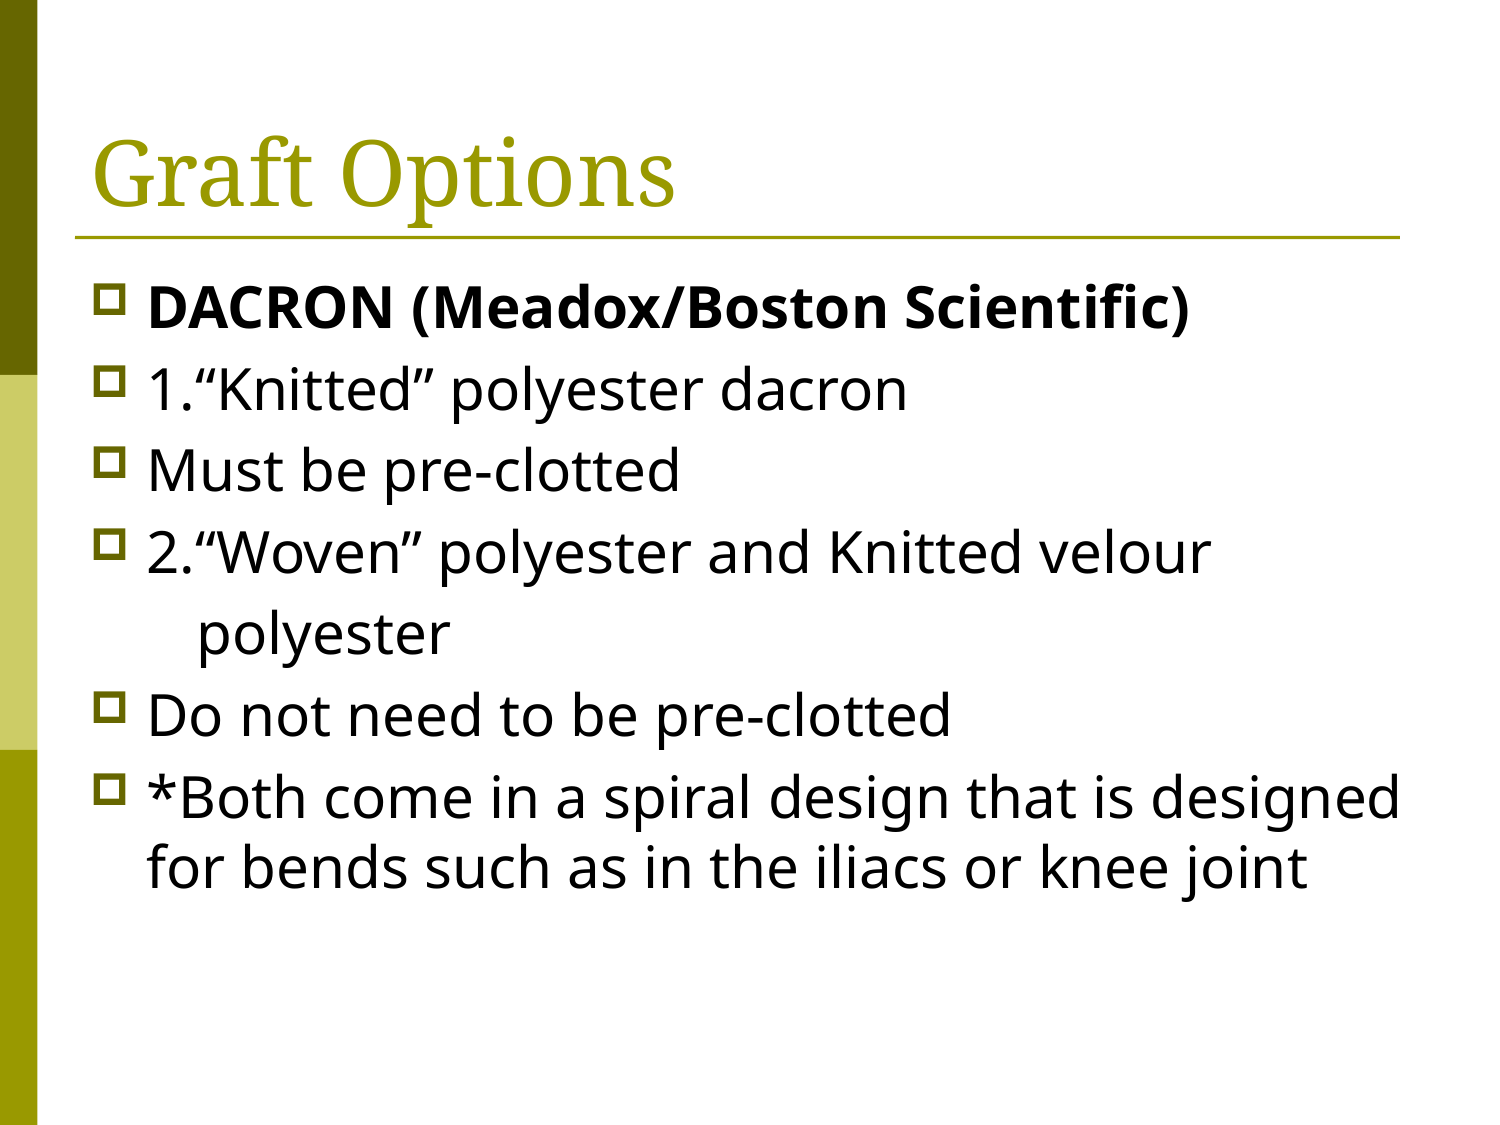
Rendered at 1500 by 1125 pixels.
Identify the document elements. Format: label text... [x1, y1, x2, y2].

title Graft Options [74, 45, 1426, 233]
list DACRON (Meadox/Boston Scientific) 1.“Knitted” polyester dacron Must be pre-clotted 2.“Woven” polyester and Knitted velour polyester Do not need to be pre-clotted *Both come in a spiral design that is designed for bends such as in the iliacs or knee joint [74, 262, 1426, 1006]
